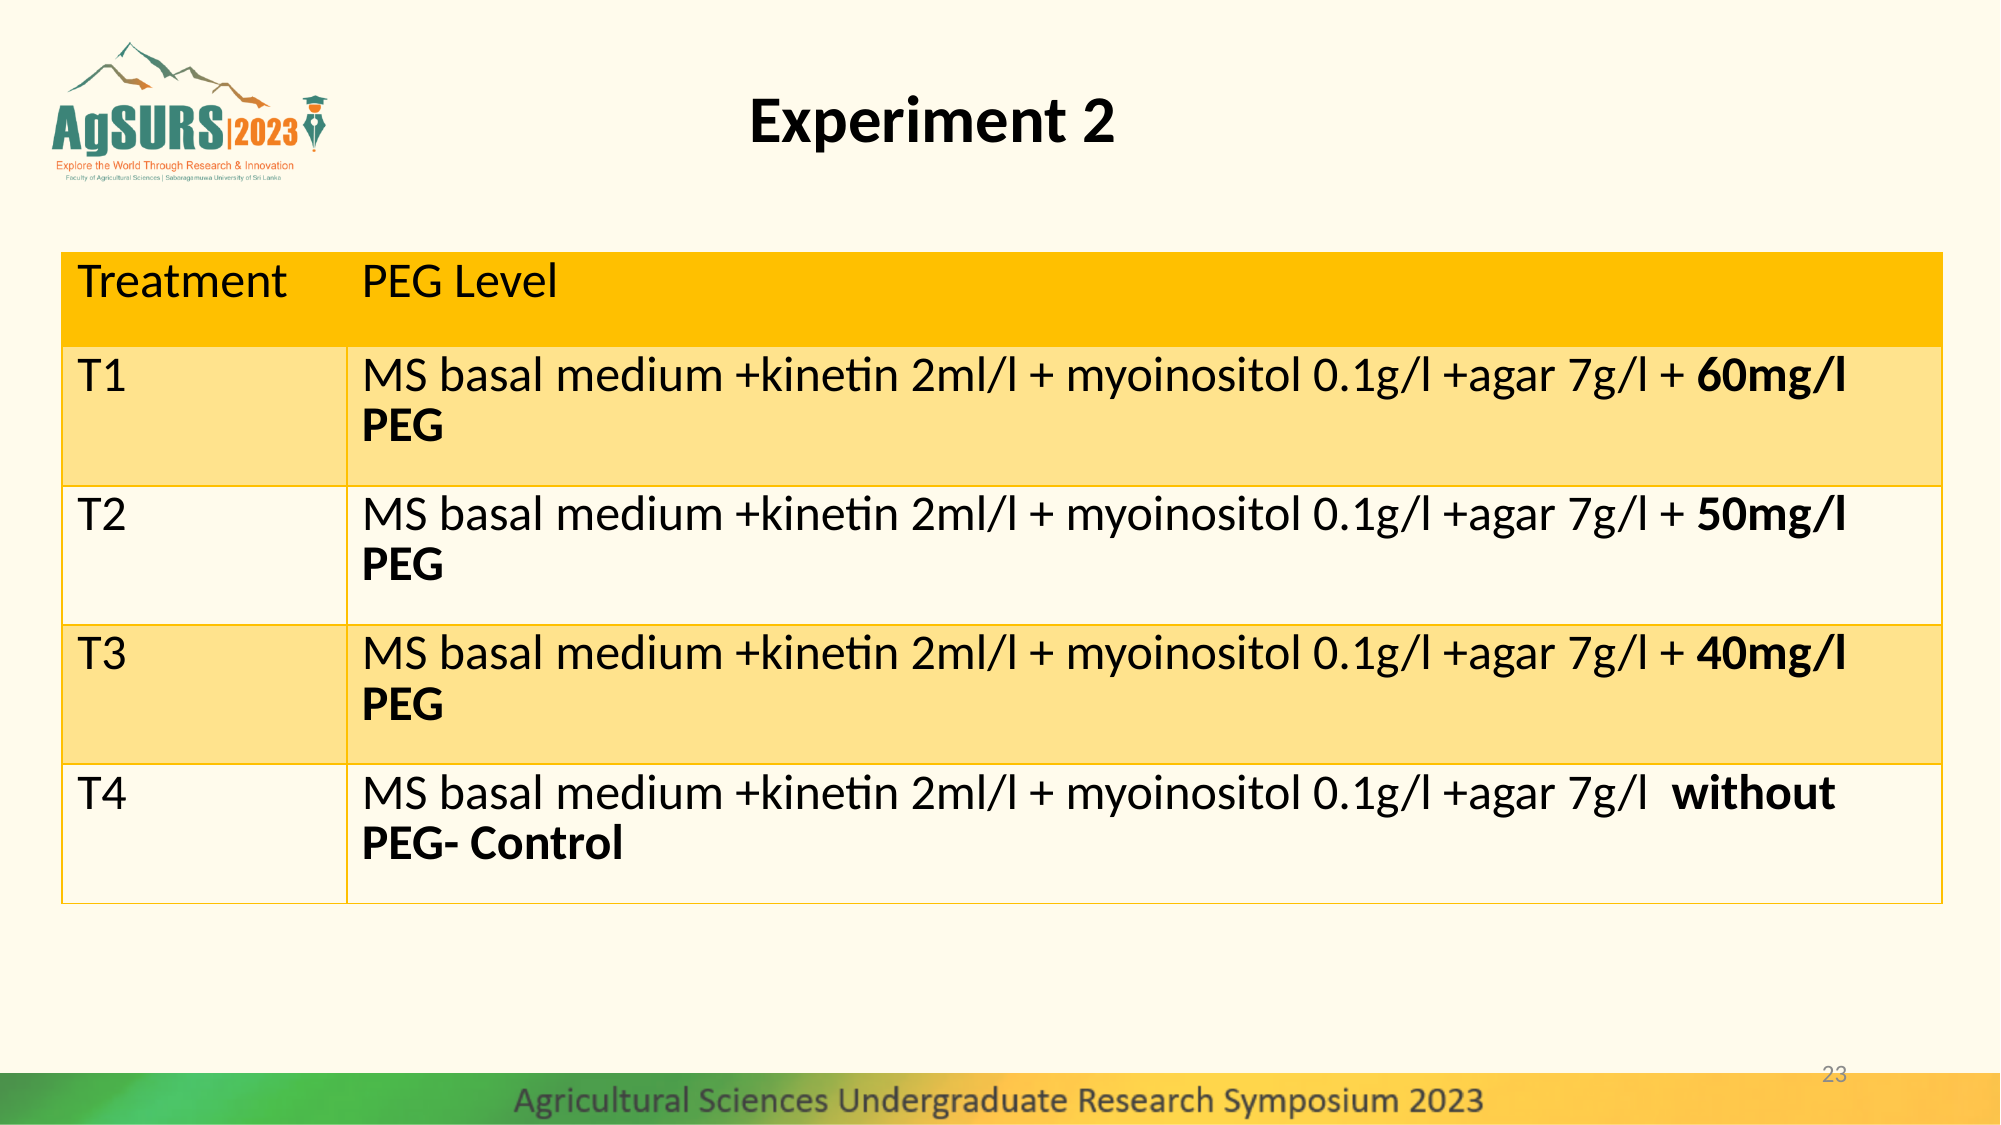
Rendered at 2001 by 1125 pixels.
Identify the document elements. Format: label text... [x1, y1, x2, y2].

table_cell MS basal medium +kinetin 2ml/l + myoinositol 0.1g/l +agar 7g/l + 50mg/l PEG [348, 487, 1941, 624]
table_cell T3 [63, 626, 346, 763]
table_header PEG Level [348, 254, 1941, 346]
table_header Treatment [63, 254, 346, 346]
text_box Experiment 2 [553, 68, 1313, 163]
table_cell MS basal medium +kinetin 2ml/l + myoinositol 0.1g/l +agar 7g/l without PEG- Control [348, 765, 1941, 903]
table_cell MS basal medium +kinetin 2ml/l + myoinositol 0.1g/l +agar 7g/l + 40mg/l PEG [348, 626, 1941, 763]
table_cell T4 [63, 765, 346, 903]
table_cell MS basal medium +kinetin 2ml/l + myoinositol 0.1g/l +agar 7g/l + 60mg/l PEG [348, 347, 1941, 485]
table_cell T2 [63, 487, 346, 624]
table_cell T1 [63, 347, 346, 485]
picture [0, 0, 2000, 1125]
slide_number 23 [1412, 1042, 1863, 1103]
